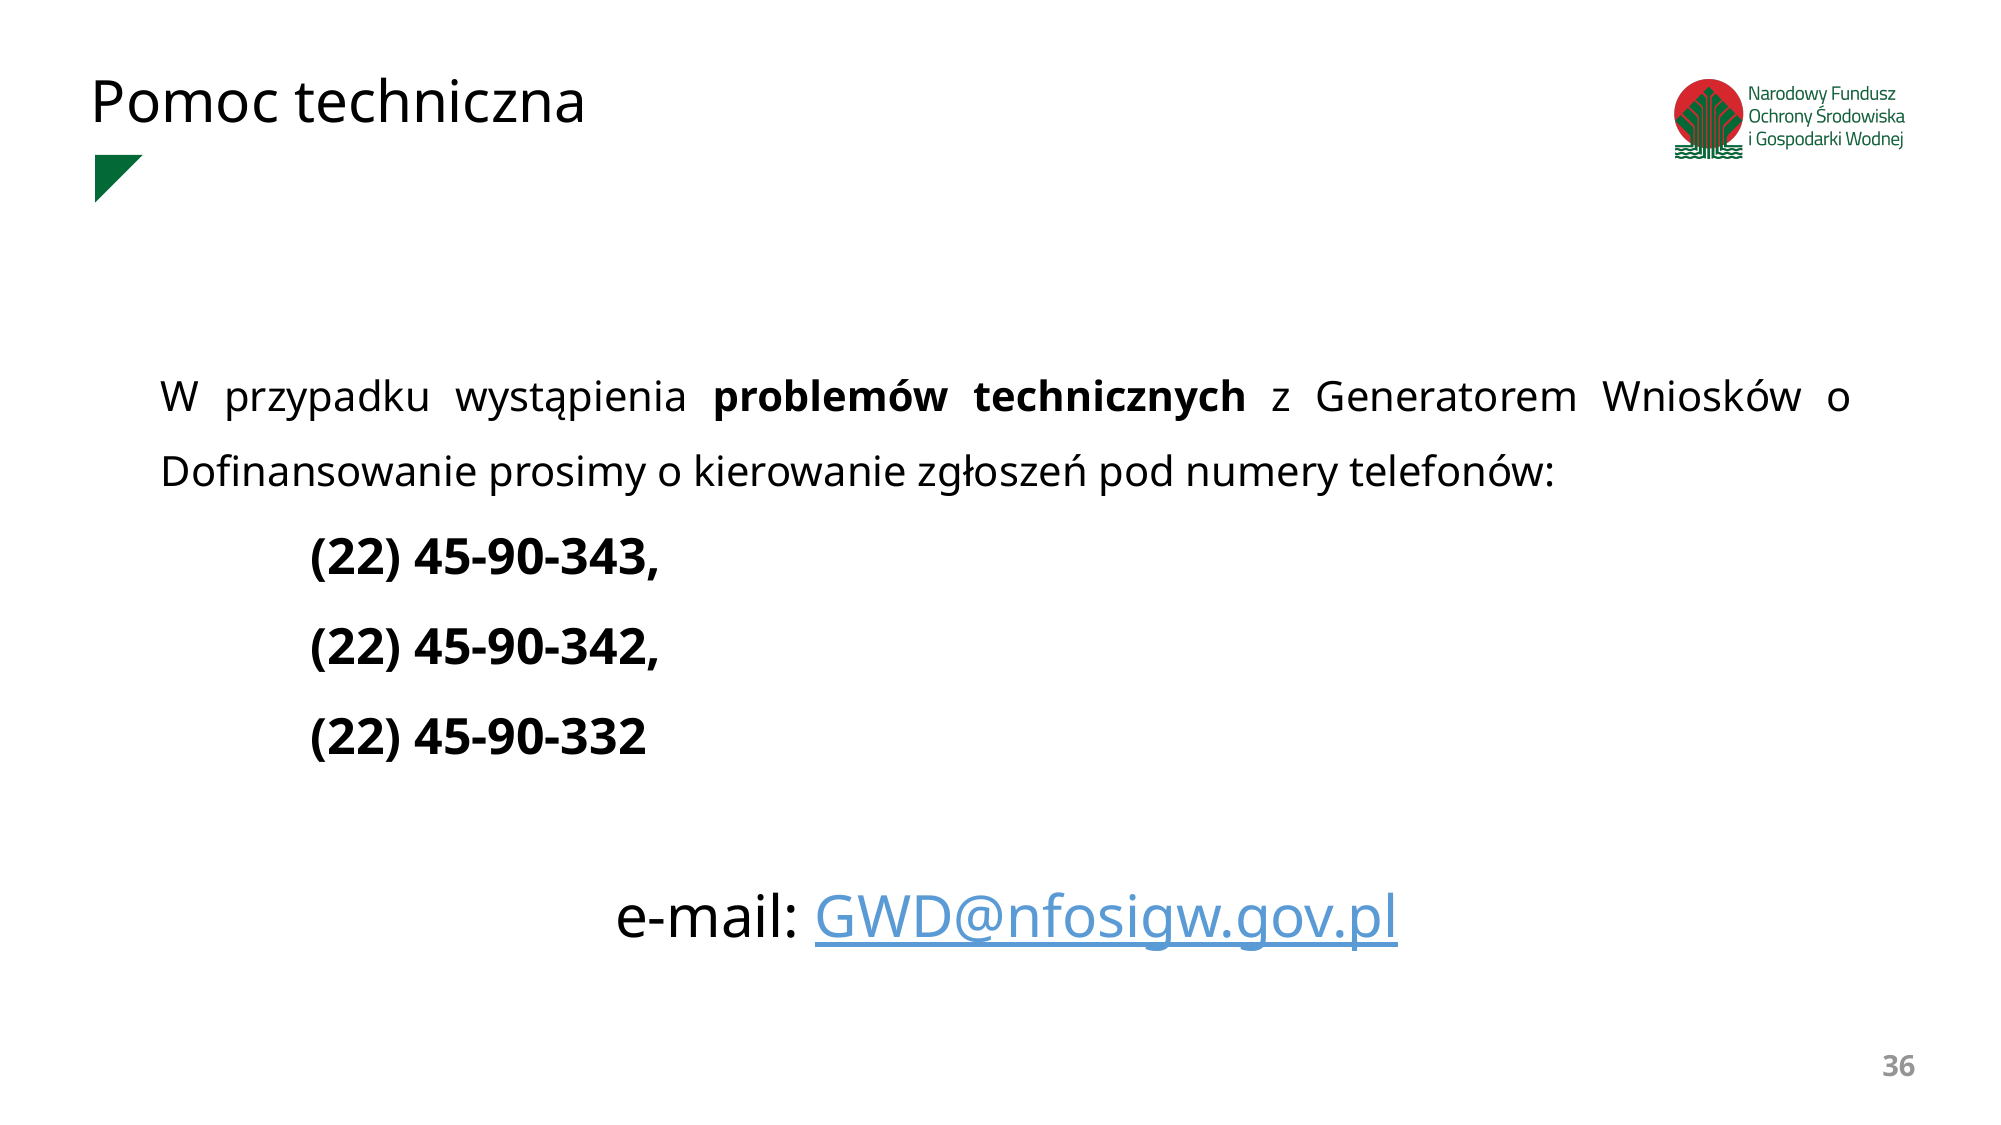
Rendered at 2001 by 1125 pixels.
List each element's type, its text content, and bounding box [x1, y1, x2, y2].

picture [1674, 79, 1905, 159]
list W przypadku wystąpienia problemów technicznych z Generatorem Wniosków o Dofinansowanie prosimy o kierowanie zgłoszeń pod numery telefonów: (22) 45-90-343, (22) 45-90-342, (22) 45-90-332 e-mail: GWD@nfosigw.gov.pl [146, 337, 1868, 1016]
list Pomoc techniczna [76, 64, 1102, 168]
